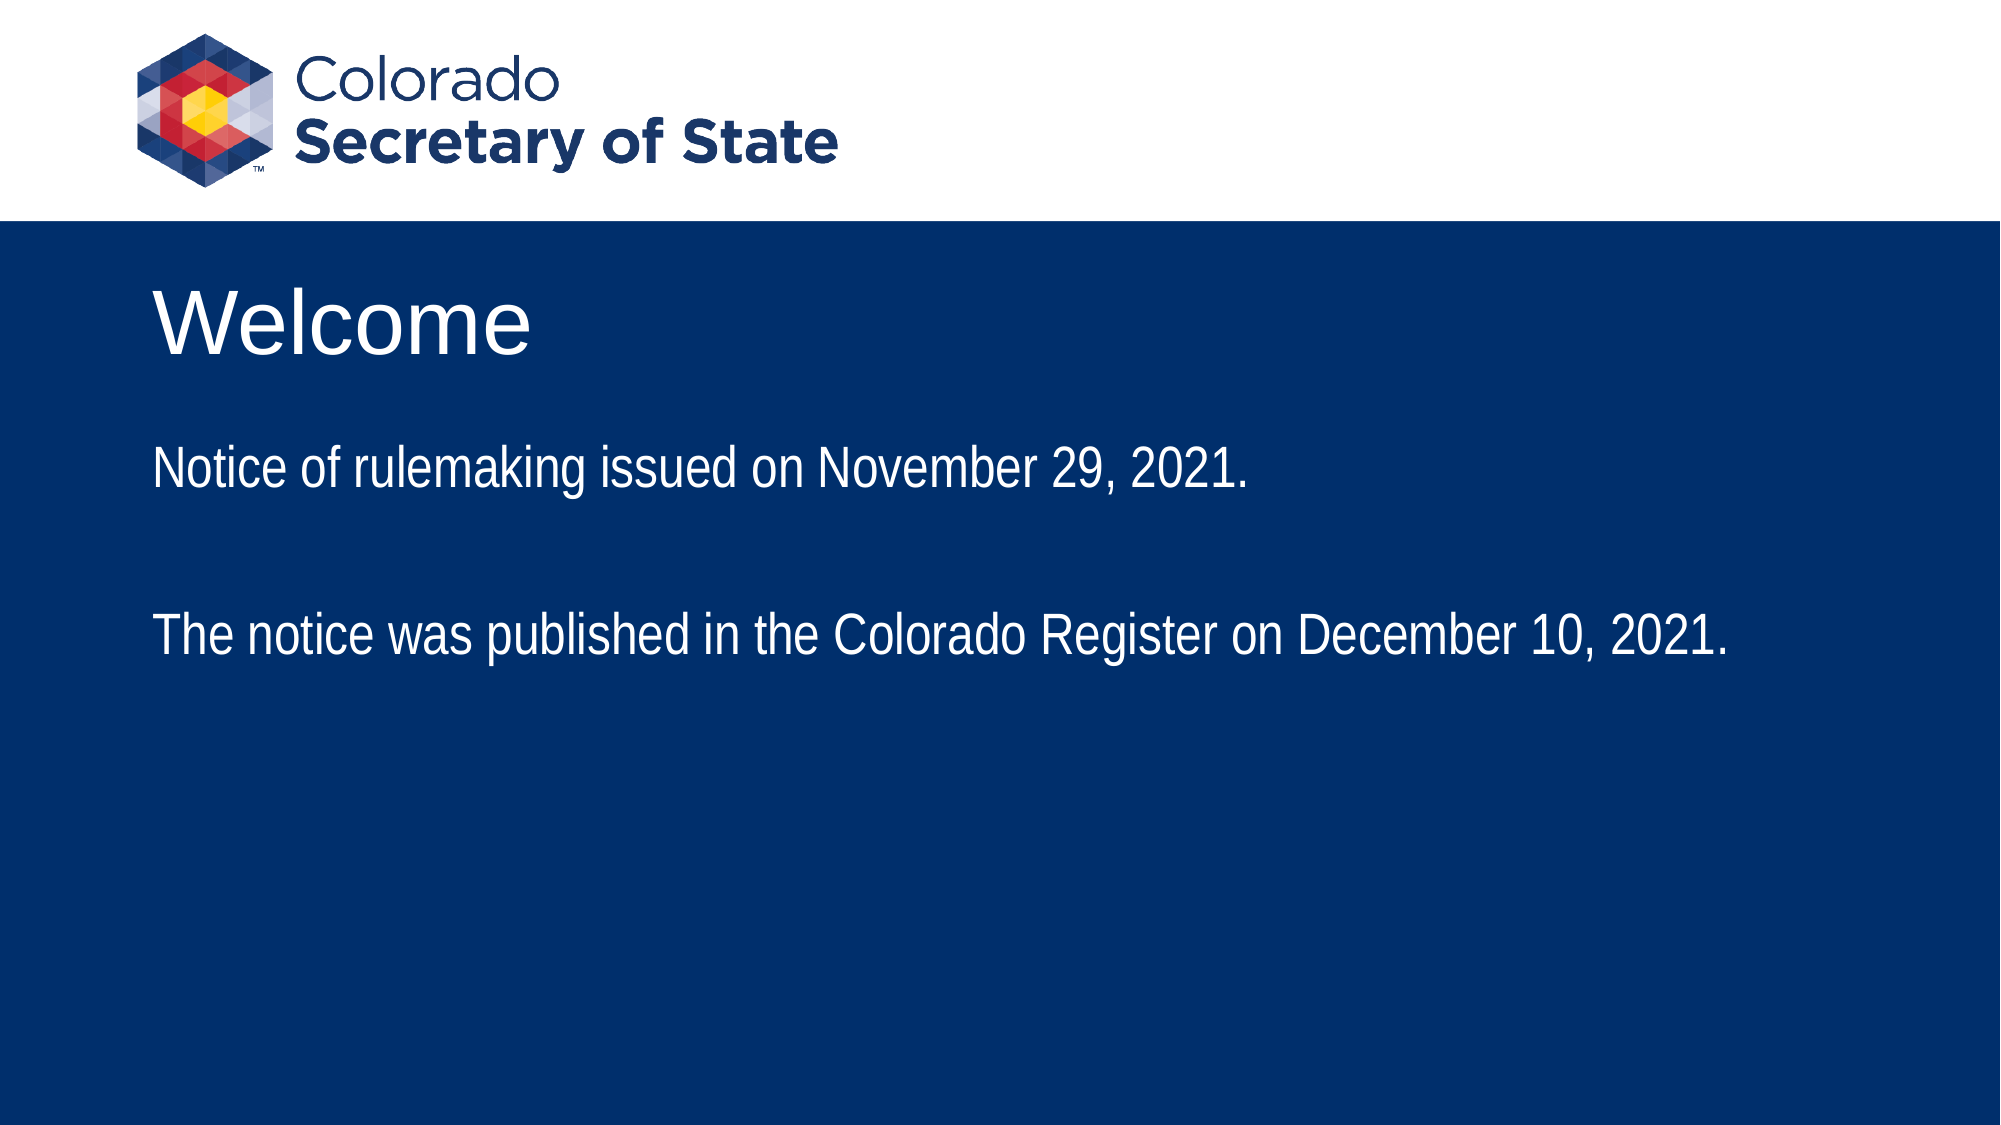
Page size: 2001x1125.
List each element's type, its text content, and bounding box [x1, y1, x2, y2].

list Notice of rulemaking issued on November 29, 2021. The notice was published in the Colorado Register on December 10, 2021. [137, 429, 1863, 1078]
picture [137, 33, 838, 188]
title Welcome [137, 250, 1863, 400]
